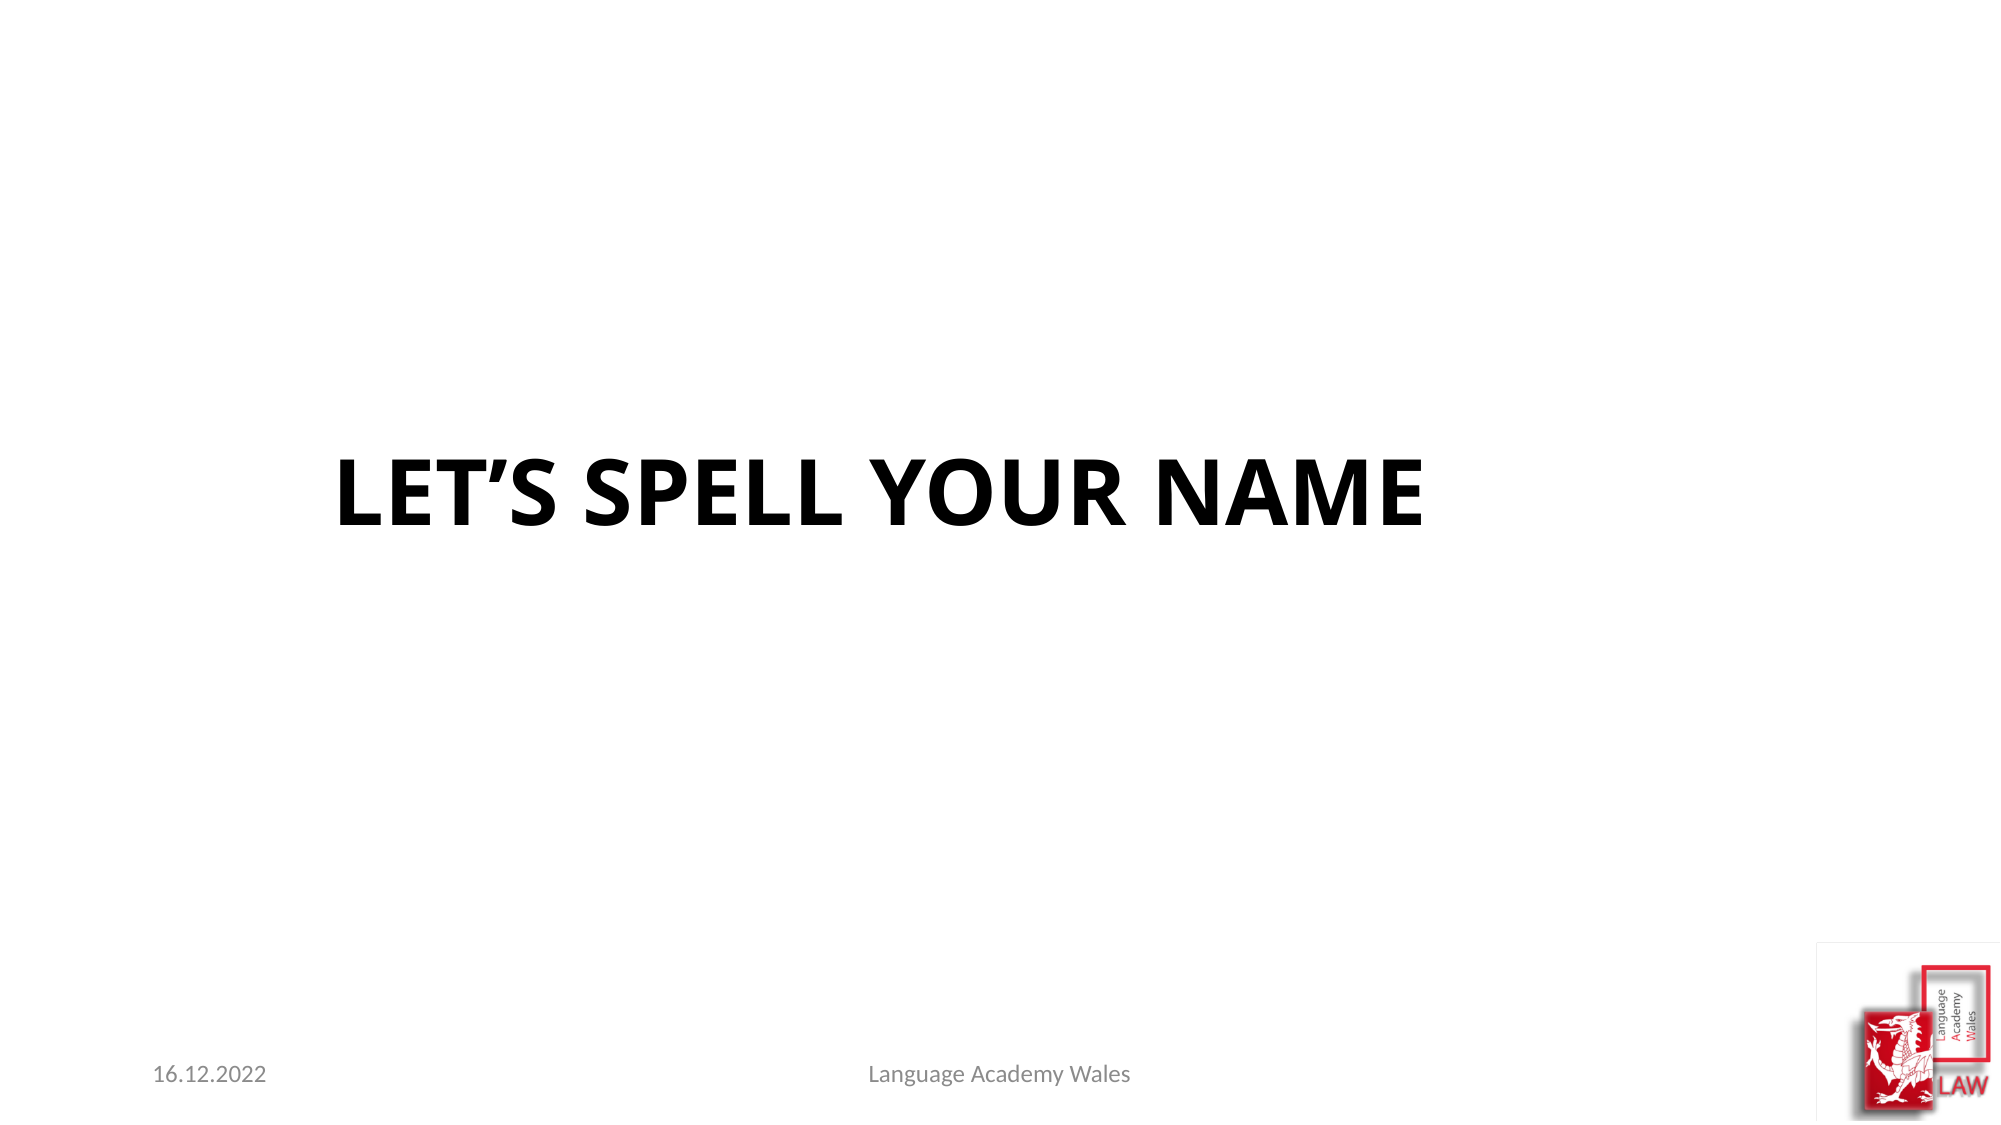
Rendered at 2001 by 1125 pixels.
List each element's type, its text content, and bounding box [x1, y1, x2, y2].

footer Language Academy Wales [662, 1042, 1338, 1103]
picture [1788, 914, 2000, 1121]
title LET’S SPELL YOUR NAME [317, 270, 1680, 723]
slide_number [137, 1042, 588, 1103]
